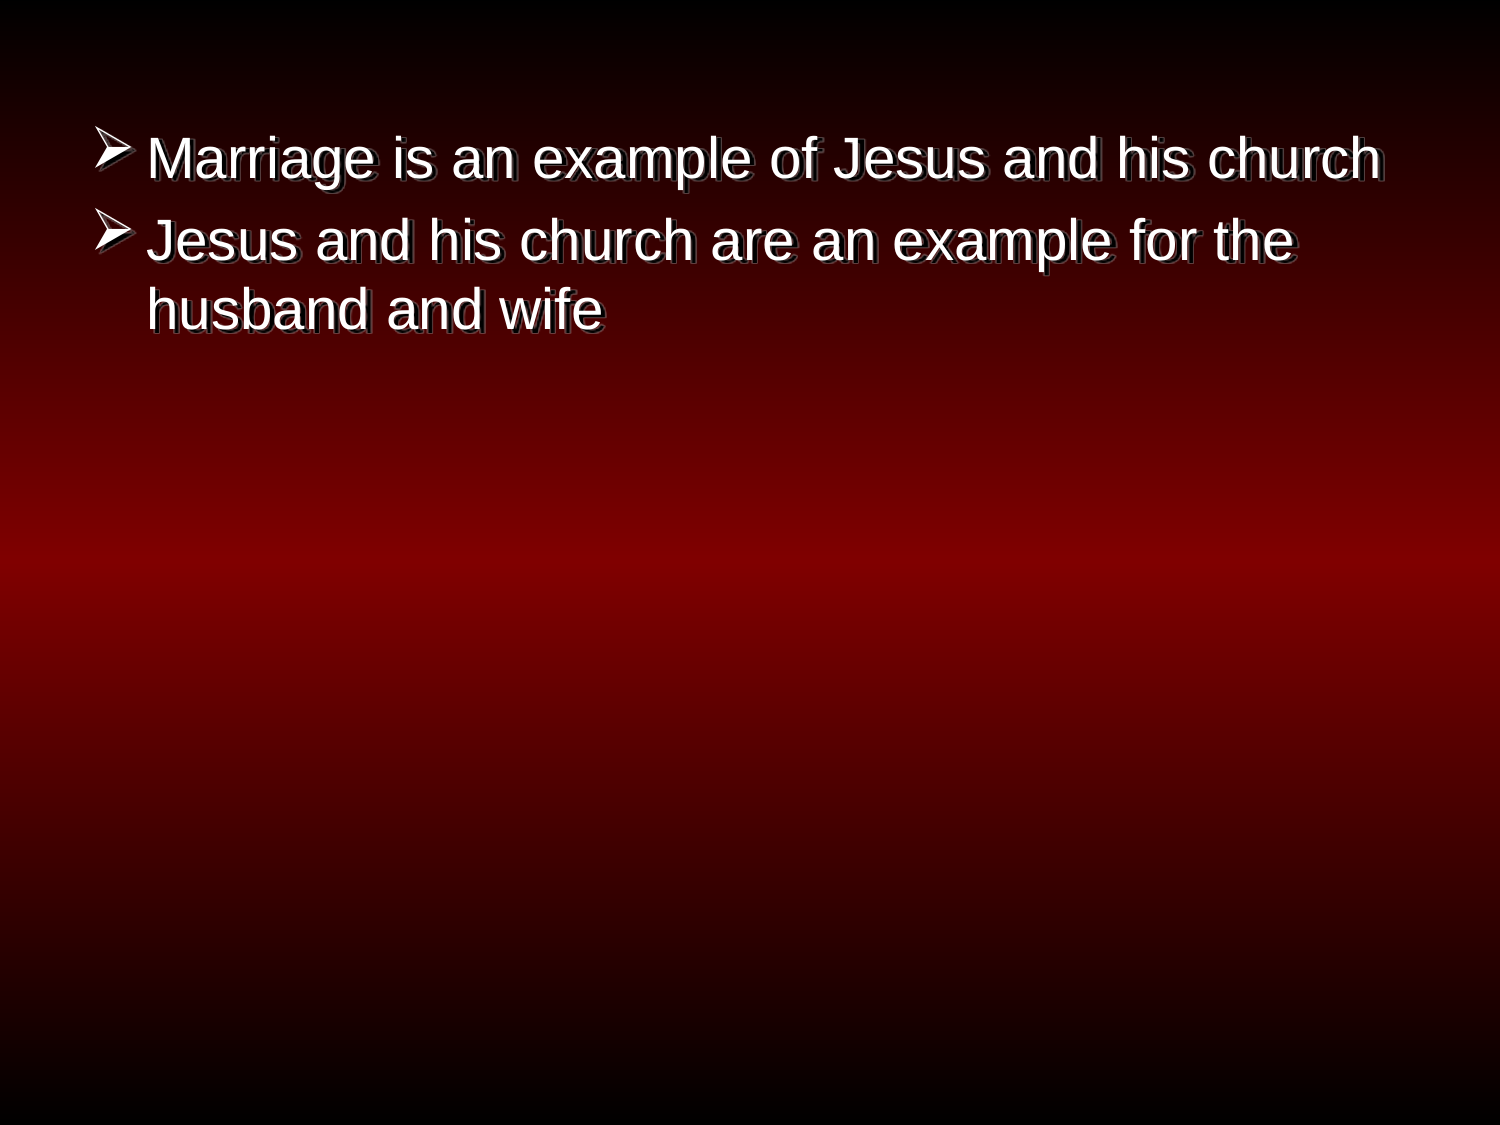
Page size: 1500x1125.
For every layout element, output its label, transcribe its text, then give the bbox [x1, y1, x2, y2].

list Marriage is an example of Jesus and his church Jesus and his church are an example for the husband and wife [74, 112, 1426, 1006]
